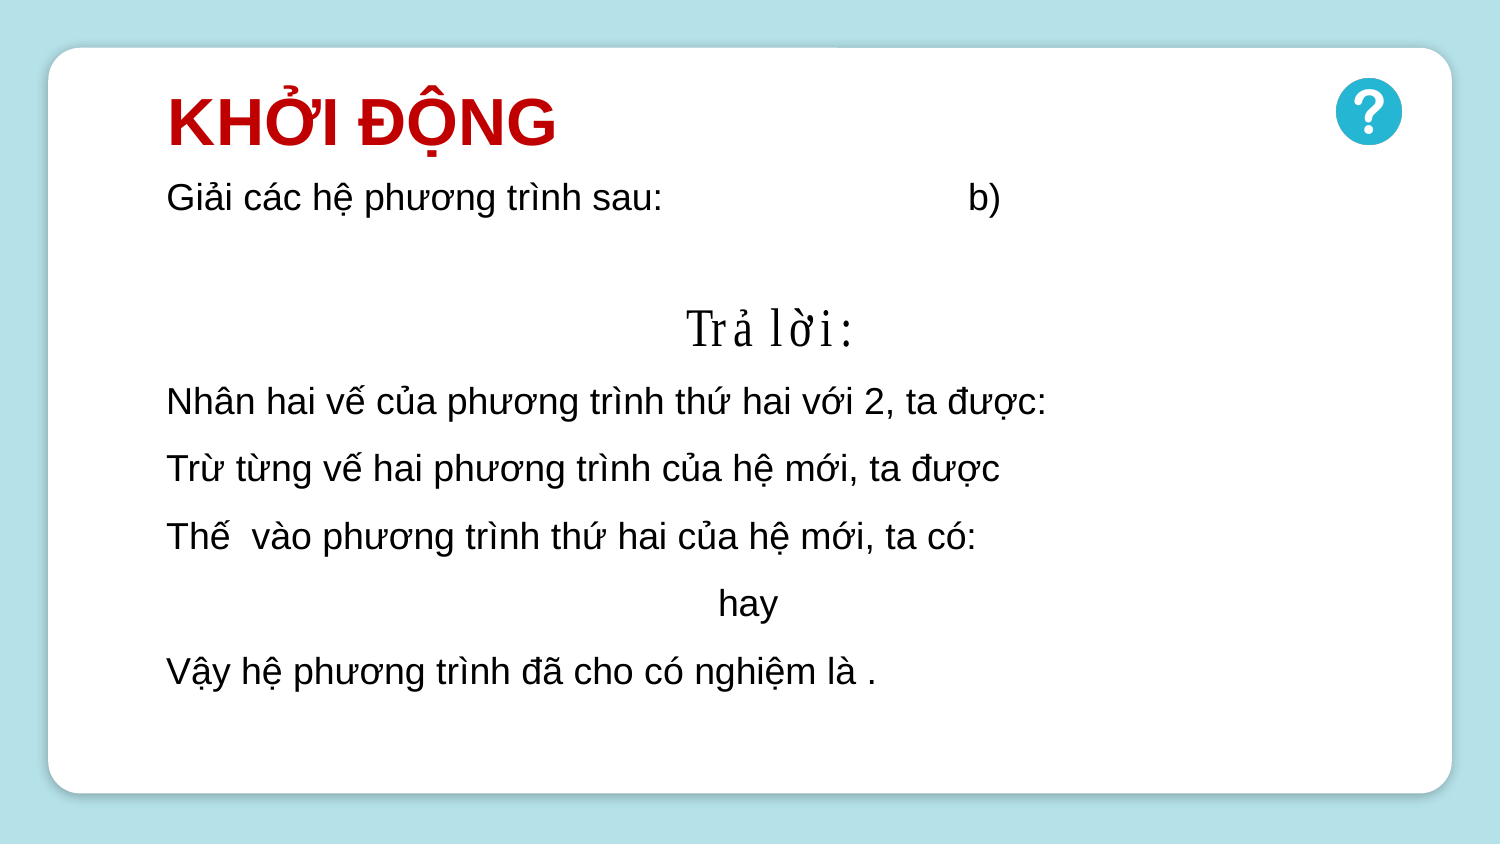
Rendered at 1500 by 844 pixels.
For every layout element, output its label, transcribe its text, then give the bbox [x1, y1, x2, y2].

text_box KHỞI ĐỘNG [153, 71, 574, 167]
picture [1335, 78, 1403, 145]
